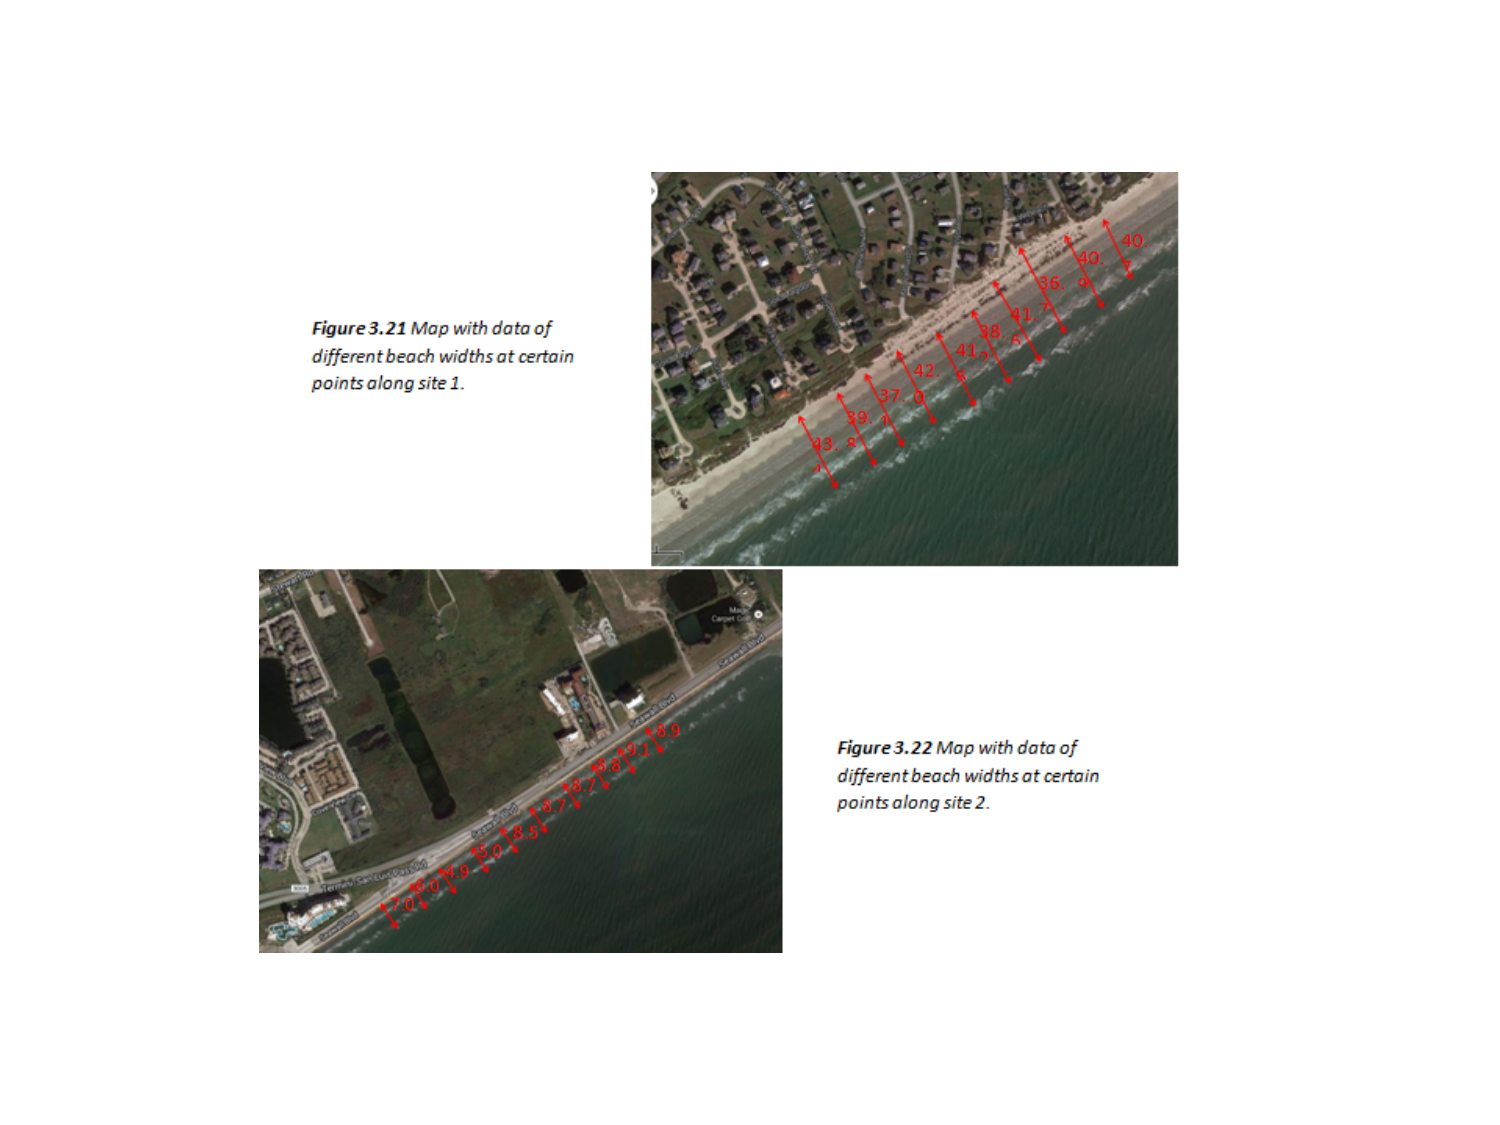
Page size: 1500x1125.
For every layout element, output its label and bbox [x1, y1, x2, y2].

picture [259, 172, 1241, 953]
